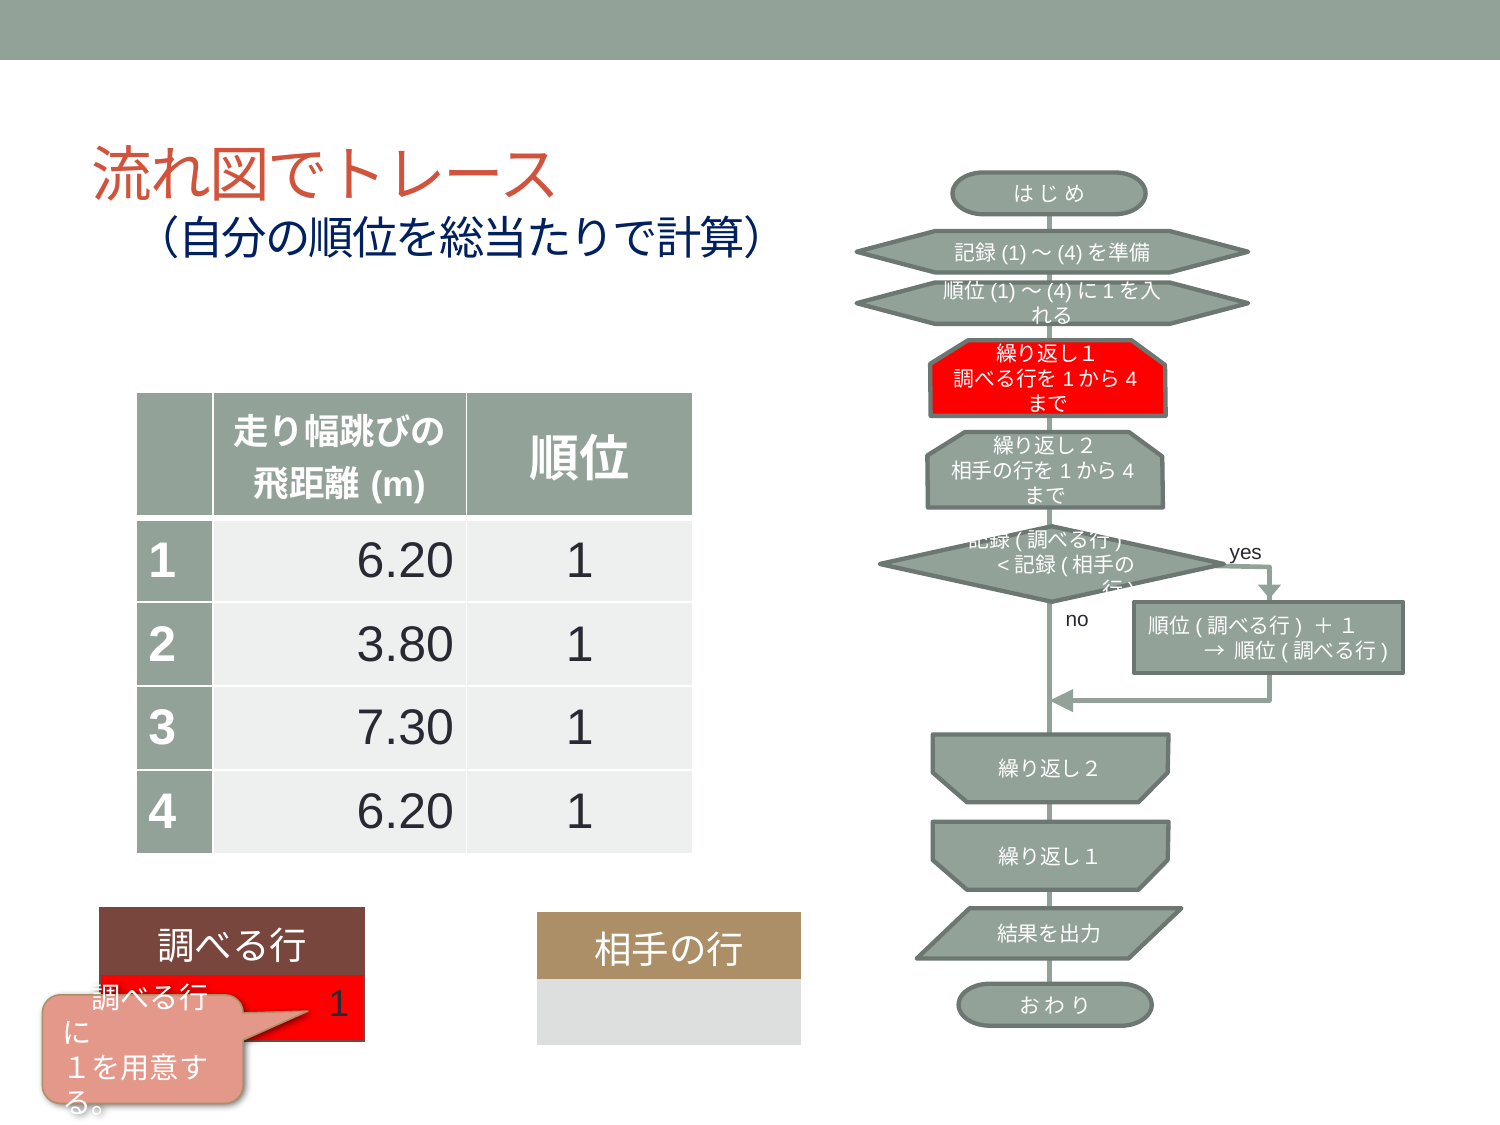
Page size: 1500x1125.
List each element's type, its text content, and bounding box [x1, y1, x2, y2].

table_header 調べる行 [101, 909, 363, 974]
table_cell 1 [467, 521, 692, 601]
table_cell 1 [467, 771, 692, 853]
table_cell 1 [101, 975, 363, 1040]
table_cell [537, 979, 801, 1045]
table_cell 4 [137, 771, 212, 853]
table_cell 1 [137, 521, 212, 601]
table_cell 6.20 [214, 771, 466, 853]
table_cell 1 [467, 687, 692, 769]
table_cell 3 [137, 687, 212, 769]
table_cell 1 [467, 603, 692, 685]
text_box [856, 172, 1403, 1026]
table_header [137, 393, 212, 515]
table_header 走り幅跳びの 飛距離(m) [214, 393, 466, 515]
table_header 相手の行 [537, 912, 801, 979]
table_cell 3.80 [214, 603, 466, 685]
table_header 順位 [467, 393, 692, 515]
table_cell 7.30 [214, 687, 466, 769]
table_cell 6.20 [214, 521, 466, 601]
title 流れ図でトレース （自分の順位を総当たりで計算） [76, 108, 836, 292]
text_box 調べる行に １を用意する。 [41, 994, 309, 1105]
table_cell 2 [137, 603, 212, 685]
